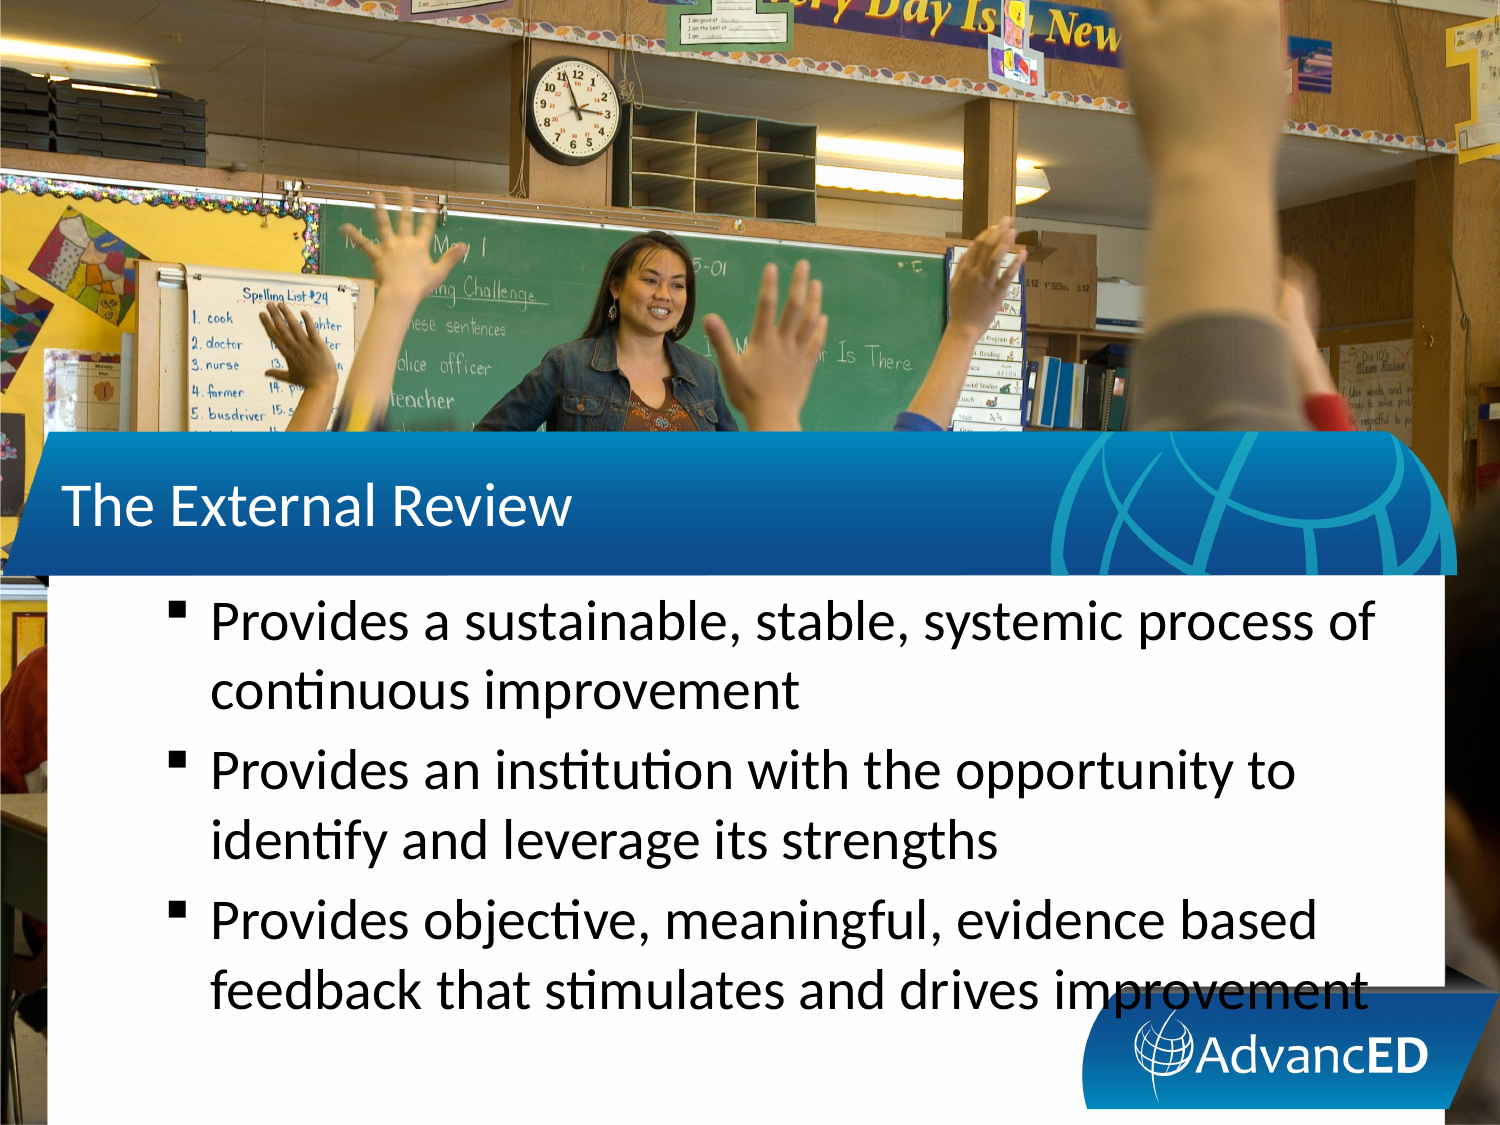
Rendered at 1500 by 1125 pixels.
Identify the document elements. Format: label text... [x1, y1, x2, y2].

title The External Review [46, 432, 1134, 570]
list Provides a sustainable, stable, systemic process of continuous improvement Provides an institution with the opportunity to identify and leverage its strengths Provides objective, meaningful, evidence based feedback that stimulates and drives improvement [75, 575, 1434, 1029]
picture [0, 0, 1500, 1125]
